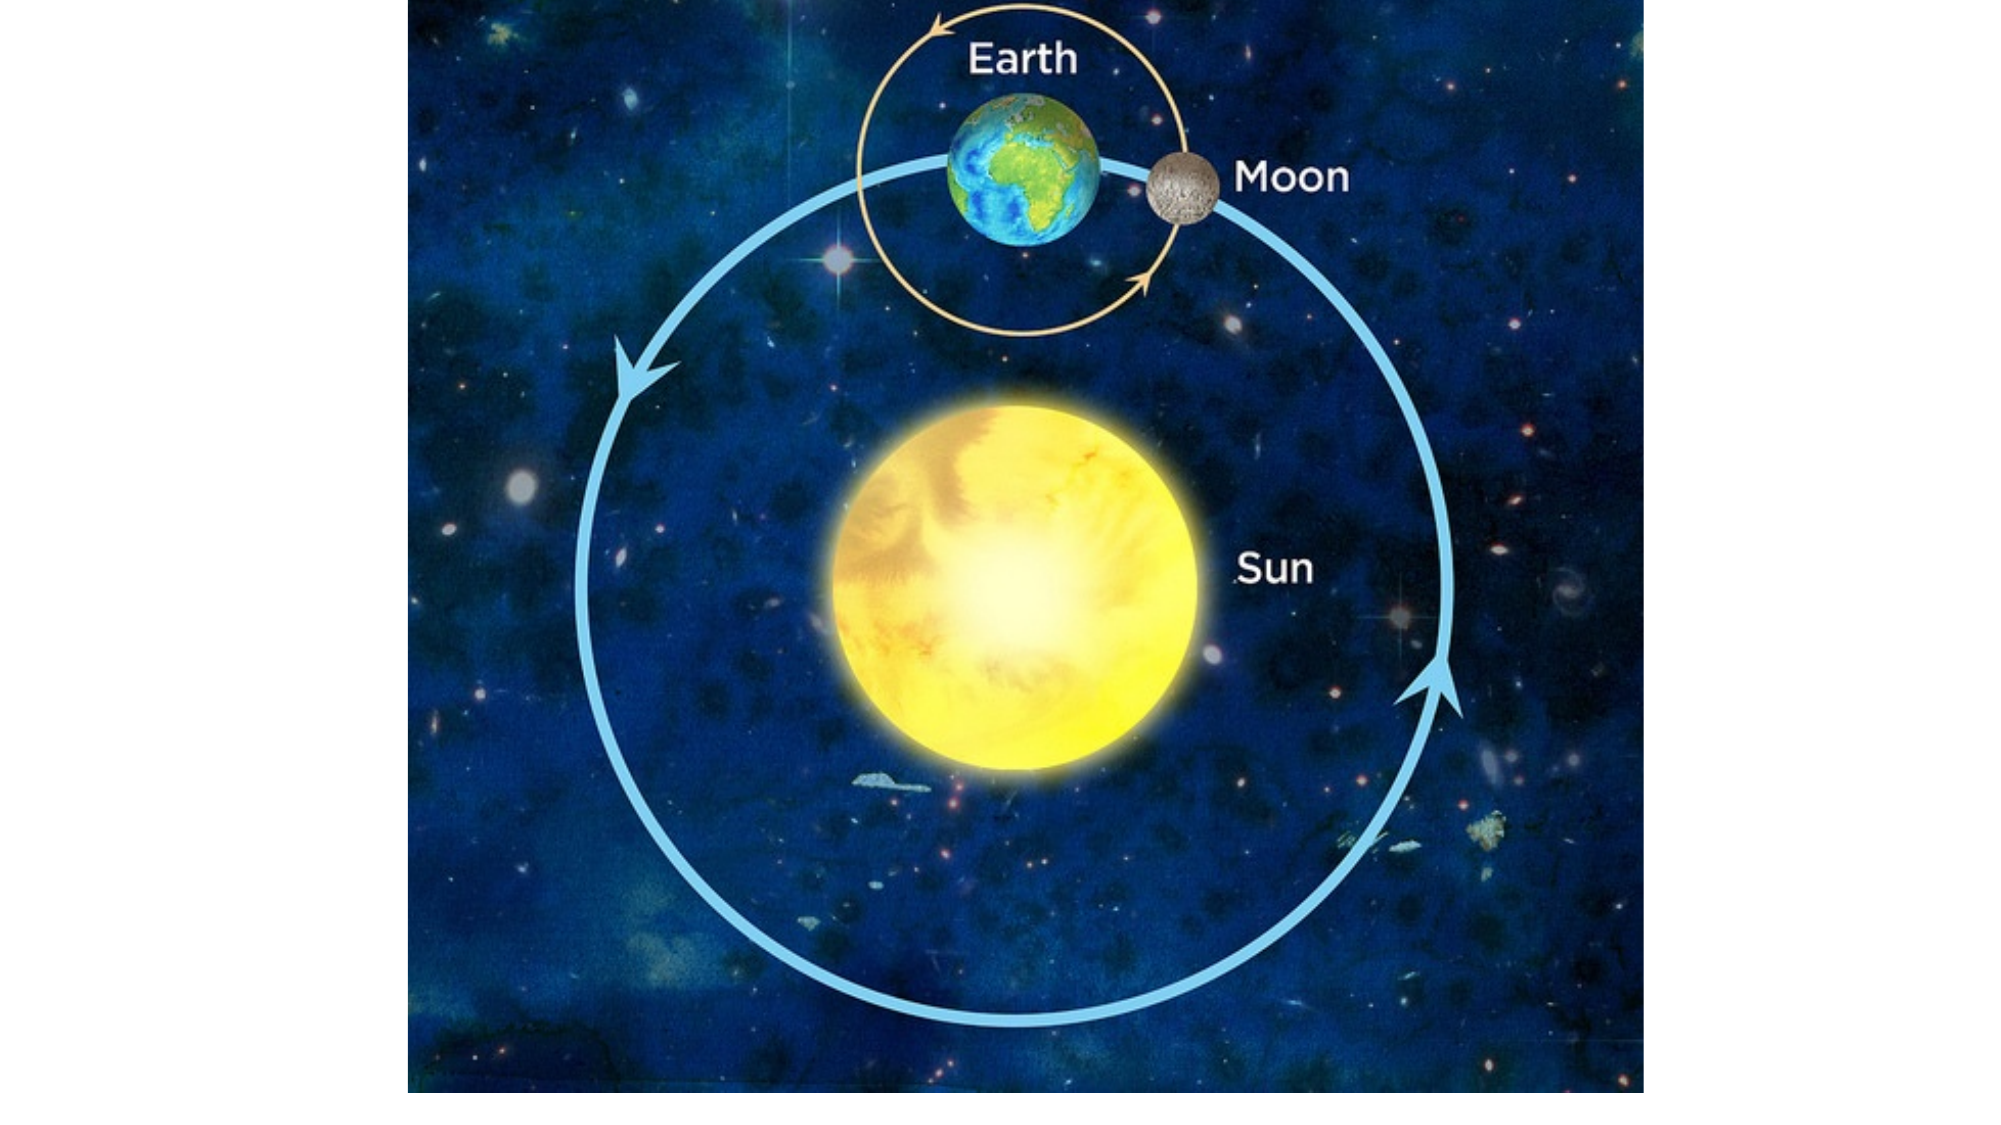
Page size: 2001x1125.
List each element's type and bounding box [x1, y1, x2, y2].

list [407, 0, 1644, 1093]
